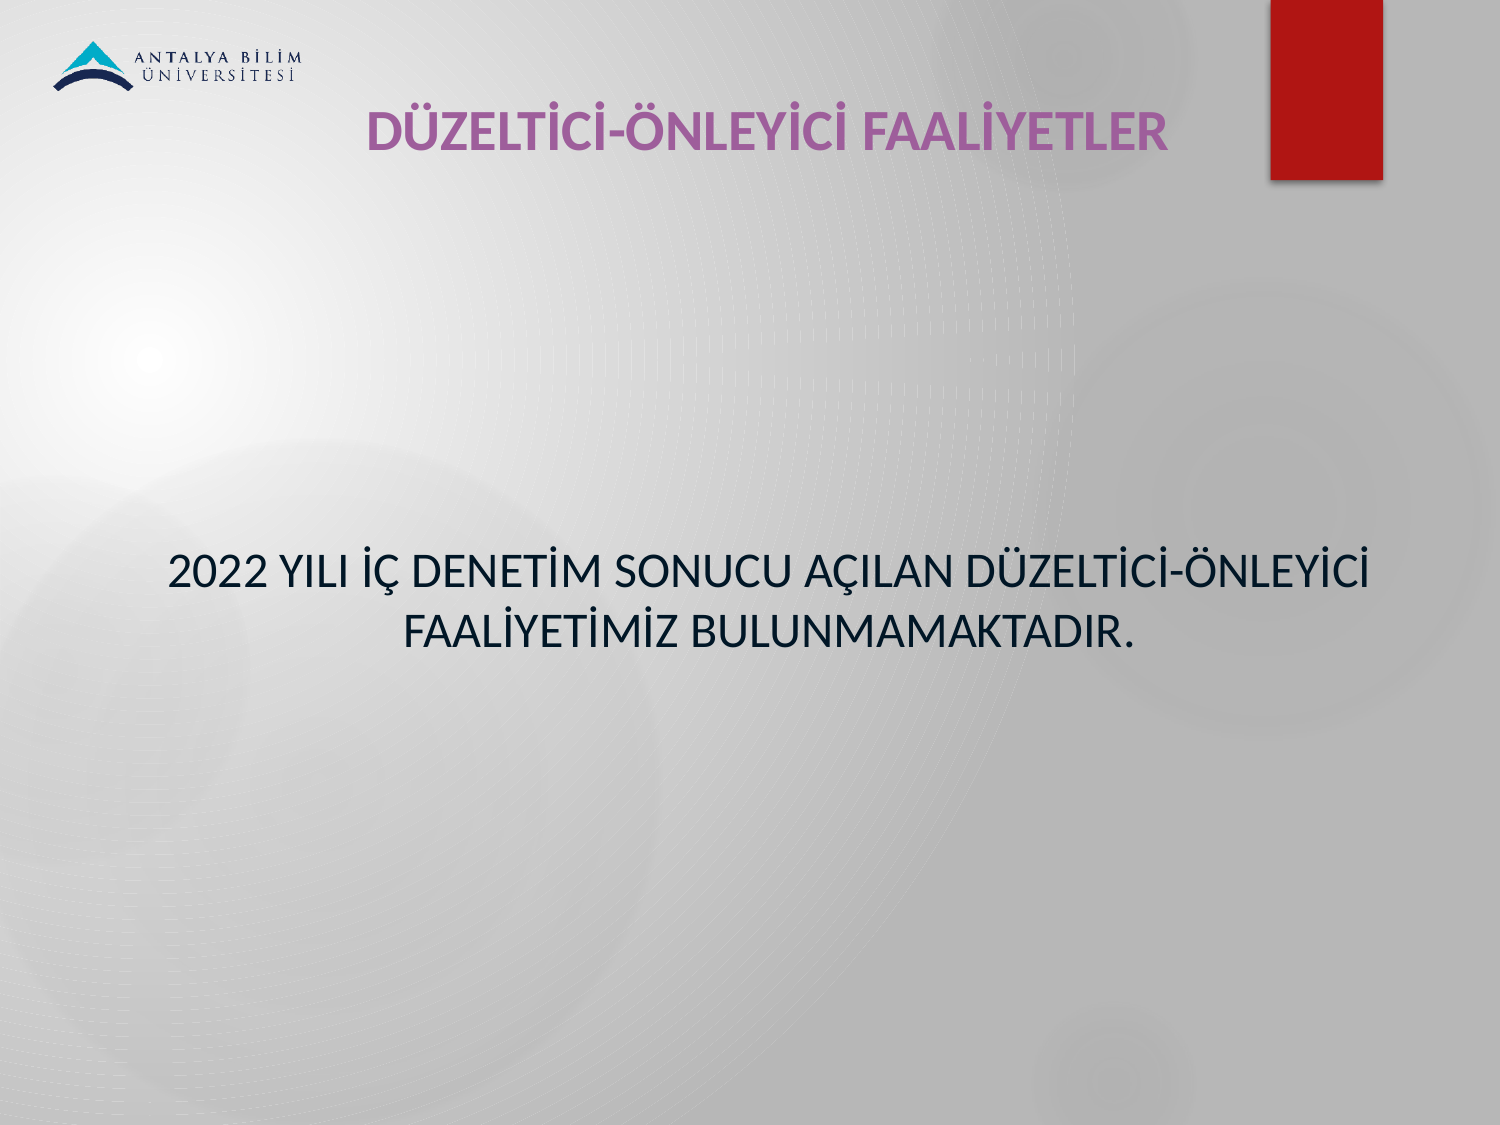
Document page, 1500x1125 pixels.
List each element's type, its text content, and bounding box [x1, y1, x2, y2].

text_box DÜZELTİCİ-ÖNLEYİCİ FAALİYETLER [277, 78, 1259, 186]
text_box 2022 YILI İÇ DENETİM SONUCU AÇILAN DÜZELTİCİ-ÖNLEYİCİ FAALİYETİMİZ BULUNMAMAKTADIR. [115, 530, 1425, 666]
picture [52, 39, 302, 93]
